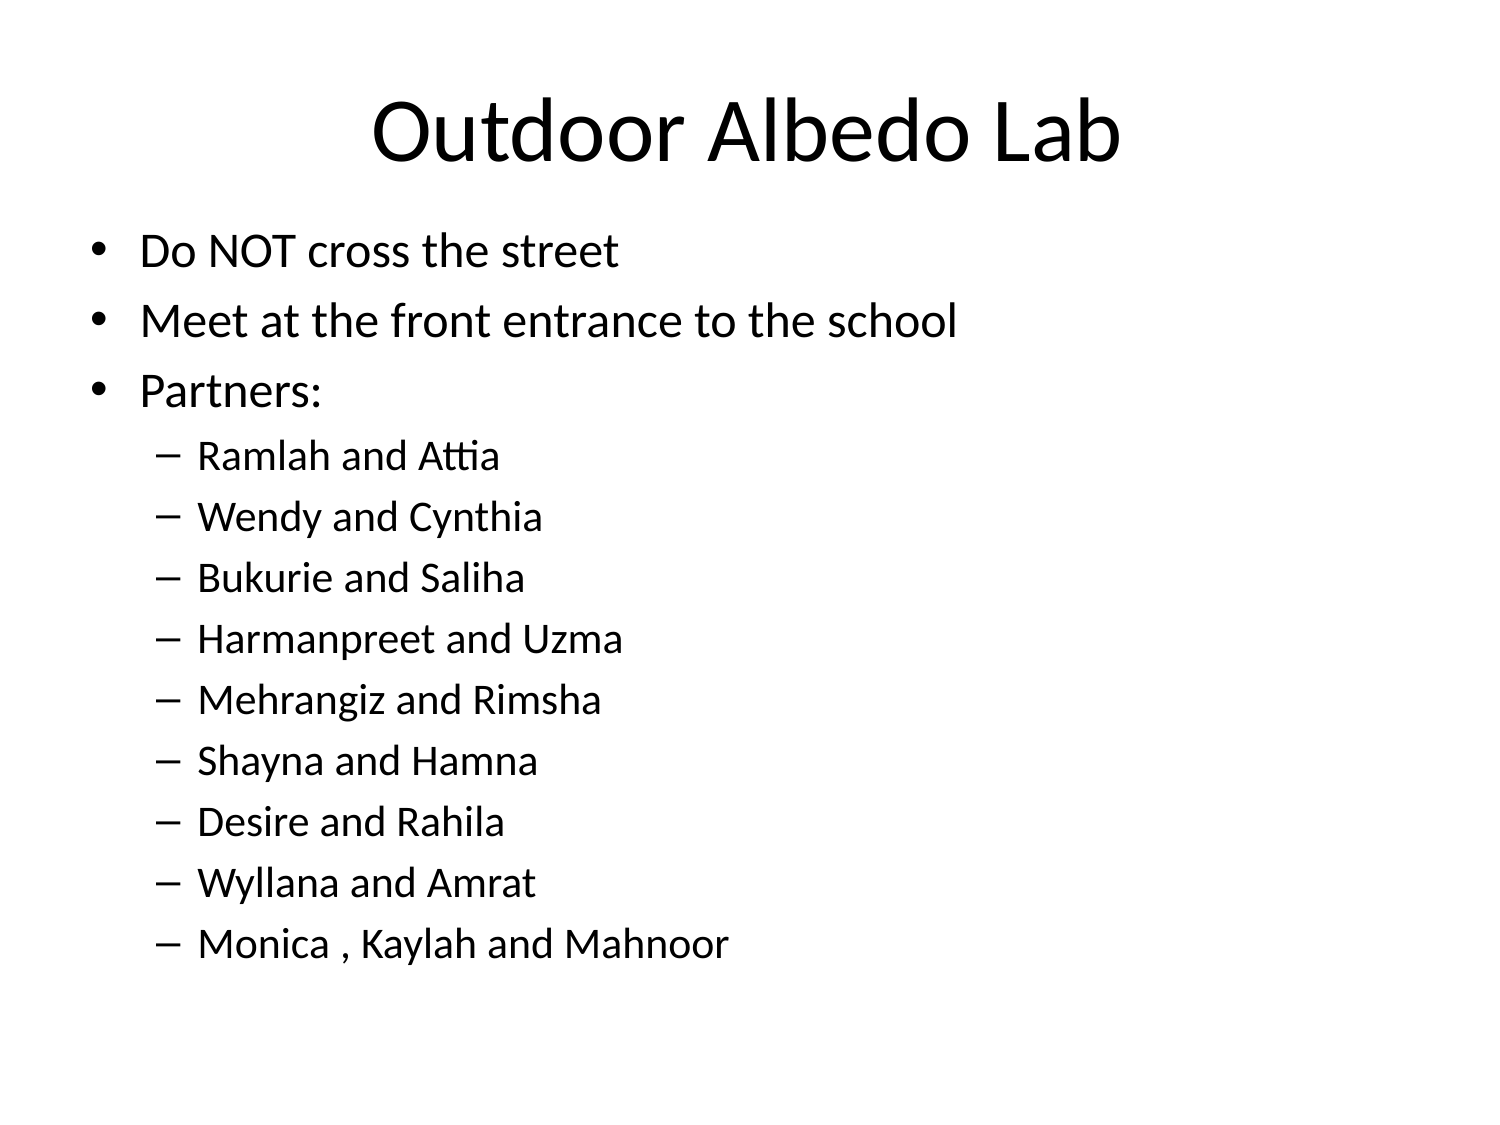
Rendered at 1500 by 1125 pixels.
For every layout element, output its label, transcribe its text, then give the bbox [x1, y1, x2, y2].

list Do NOT cross the street Meet at the front entrance to the school Partners: Ramlah and Attia Wendy and Cynthia Bukurie and Saliha Harmanpreet and Uzma Mehrangiz and Rimsha Shayna and Hamna Desire and Rahila Wyllana and Amrat Monica , Kaylah and Mahnoor [75, 210, 1500, 1030]
title Outdoor Albedo Lab [72, 30, 1423, 219]
